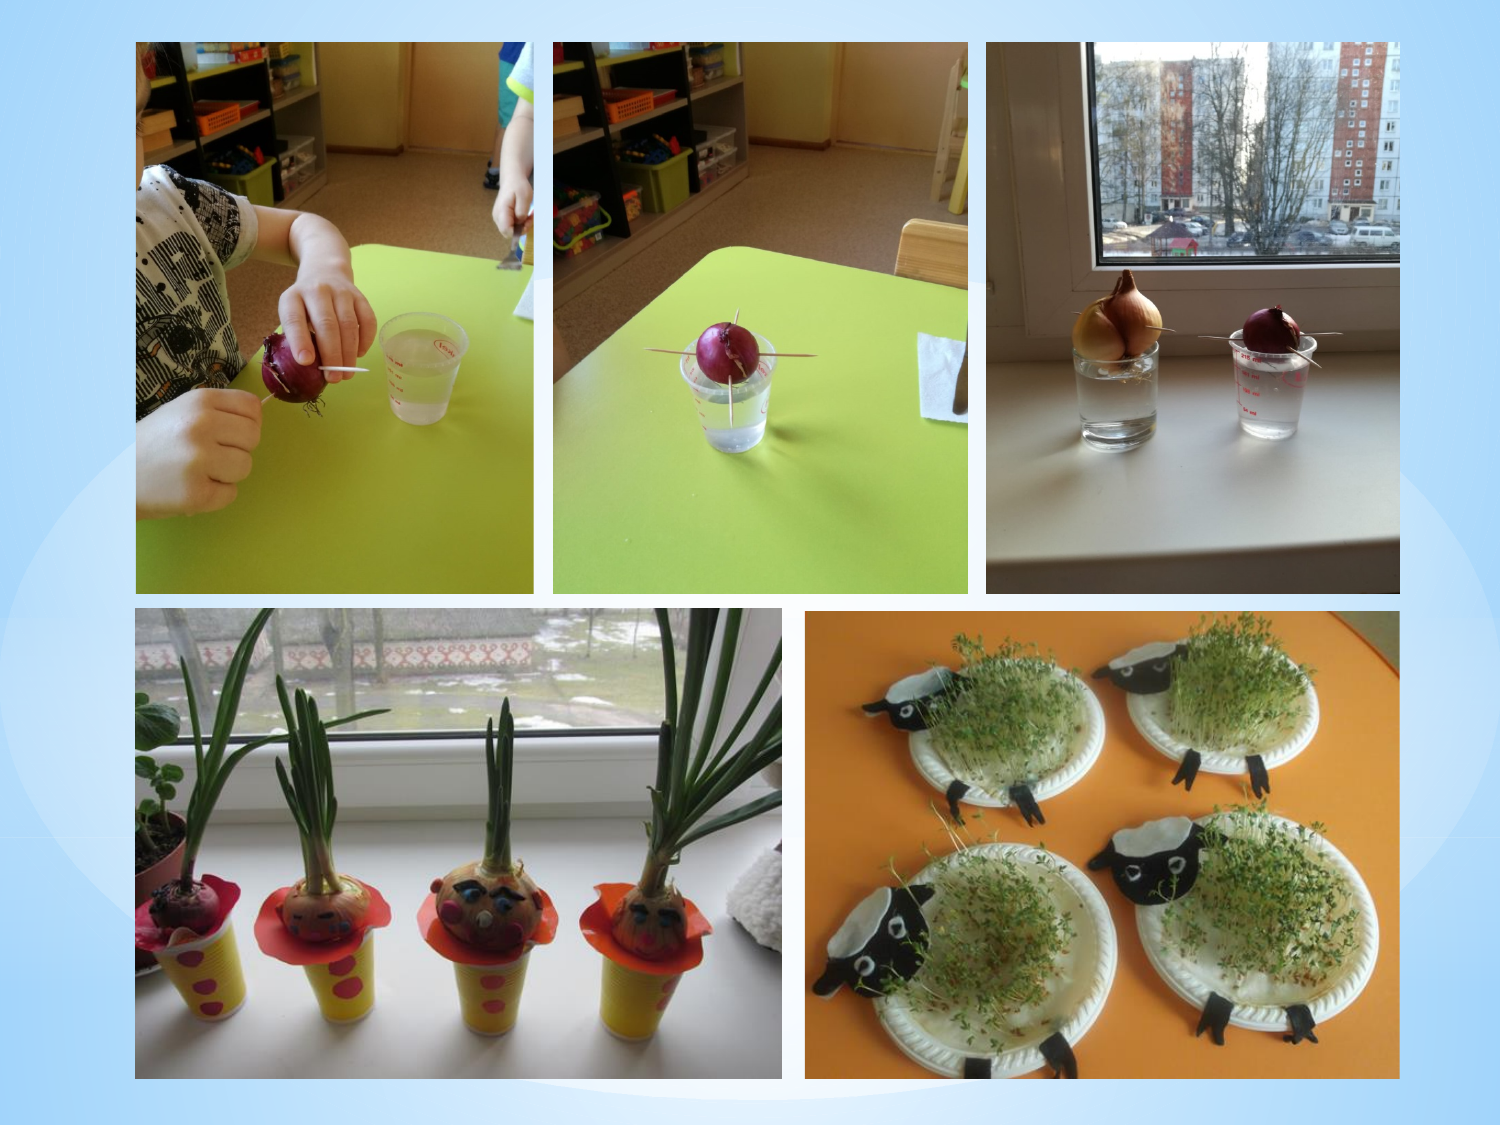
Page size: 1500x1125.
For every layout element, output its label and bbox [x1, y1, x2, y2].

picture [135, 42, 534, 595]
picture [985, 42, 1400, 595]
picture [135, 608, 782, 1079]
picture [553, 42, 968, 595]
picture [804, 611, 1400, 1079]
